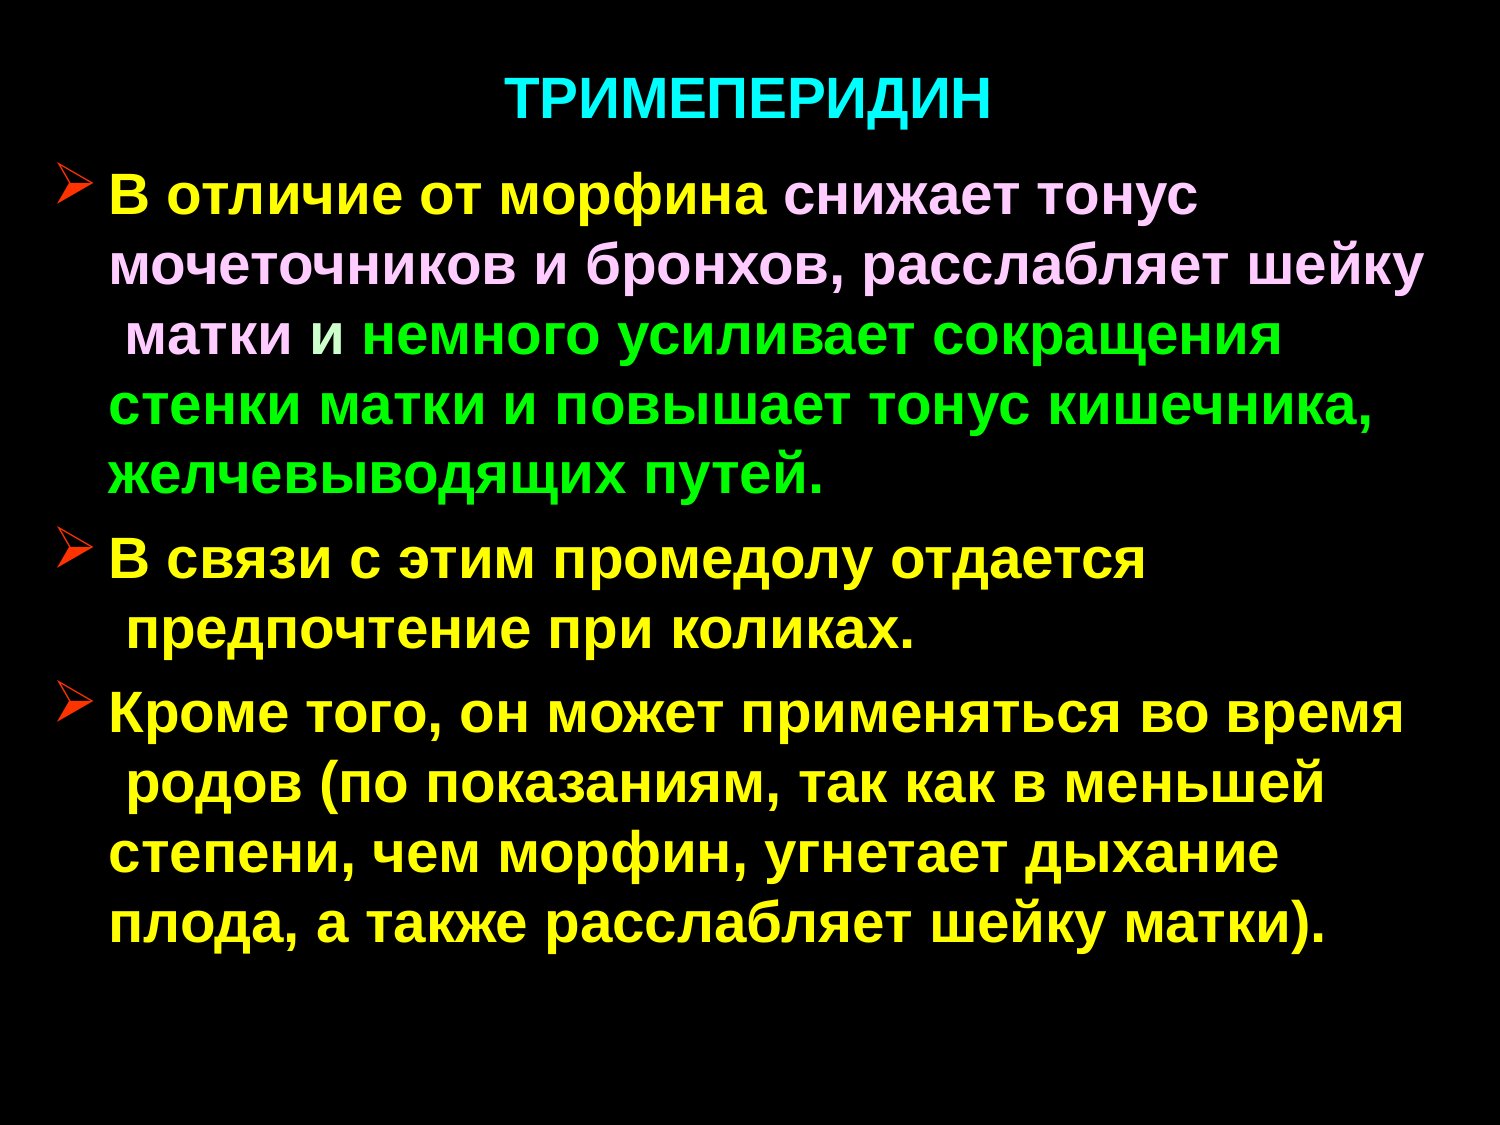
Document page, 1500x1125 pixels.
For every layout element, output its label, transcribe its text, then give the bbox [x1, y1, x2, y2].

text_box ТРИМЕПЕРИДИН В отличие от морфина снижает тонус мочеточников и бронхов, расслабляет шейку матки и немного усиливает сокращения стенки матки и повышает тонус кишечника, желчевыводящих путей. В связи с этим промедолу отдается предпочтение при коликах. Кроме того, он может применяться во время родов (по показаниям, так как в меньшей степени, чем морфин, угнетает дыхание плода, а также расслабляет шейку матки). [50, 33, 1440, 954]
